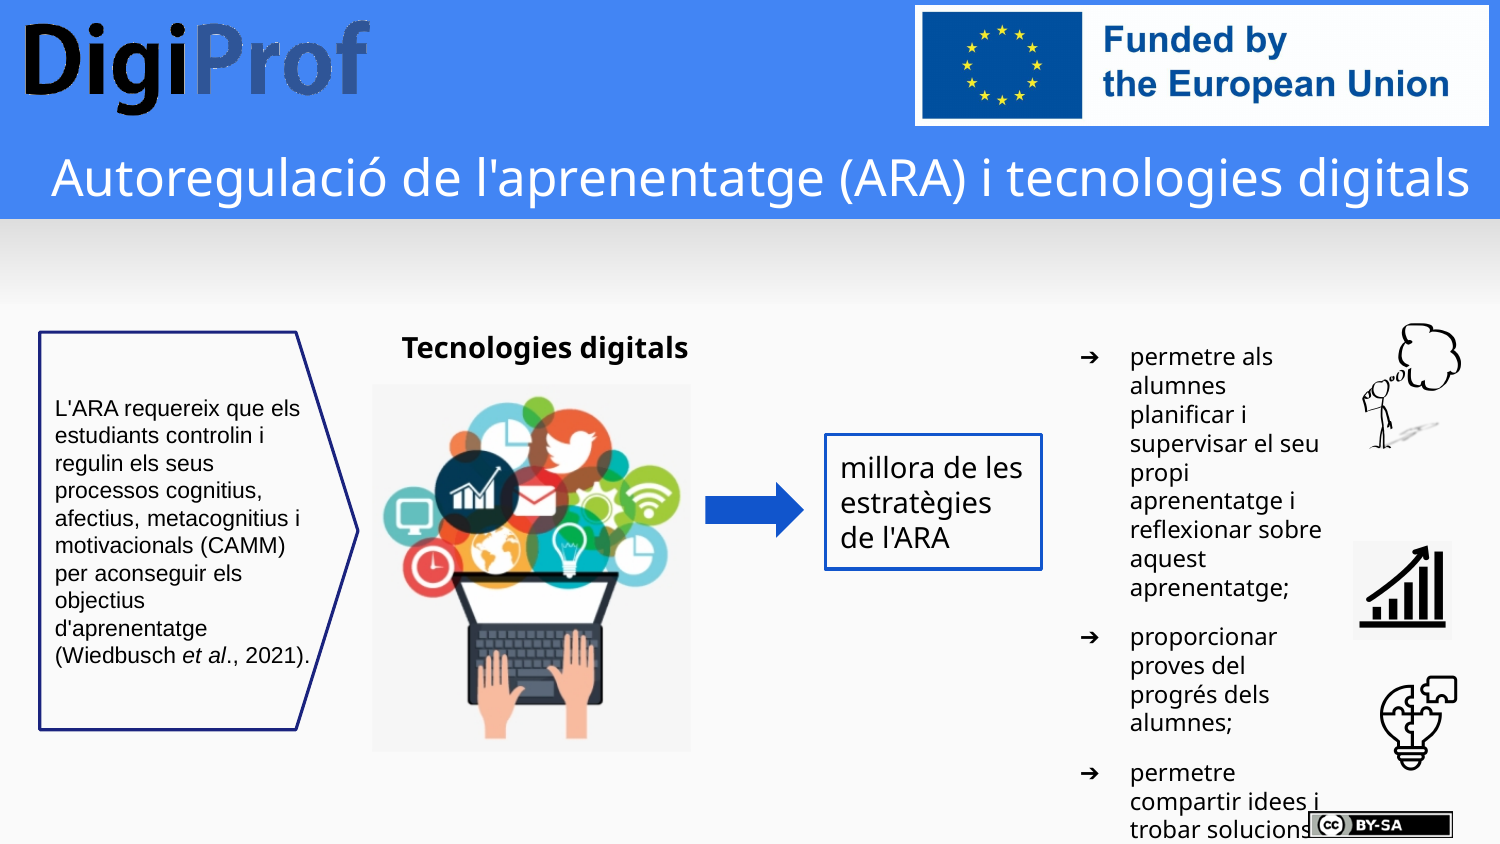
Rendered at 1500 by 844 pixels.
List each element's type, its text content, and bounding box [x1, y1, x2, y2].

picture [0, 0, 394, 132]
text_box L'ARA requereix que els estudiants controlin i regulin els seus processos cognitius, afectius, metacognitius i motivacionals (CAMM) per aconseguir els objectius d'aprenentatge (Wiedbusch et al., 2021). [39, 332, 358, 730]
picture [1362, 323, 1462, 450]
picture [372, 383, 691, 752]
title Autoregulació de l'aprenentatge (ARA) i tecnologies digitals [36, 124, 1500, 223]
text_box [705, 482, 804, 538]
picture [1352, 541, 1452, 640]
text_box millora de les estratègies de l'ARA [825, 434, 1039, 569]
picture [915, 5, 1489, 124]
text_box Tecnologies digitals [386, 314, 705, 380]
picture [1308, 811, 1453, 838]
text_box permetre als alumnes planificar i supervisar el seu propi aprenentatge i reflexionar sobre aquest aprenentatge; proporcionar proves del progrés dels alumnes; permetre compartir idees i trobar solucions creatives. [1039, 326, 1352, 844]
picture [1369, 673, 1469, 773]
